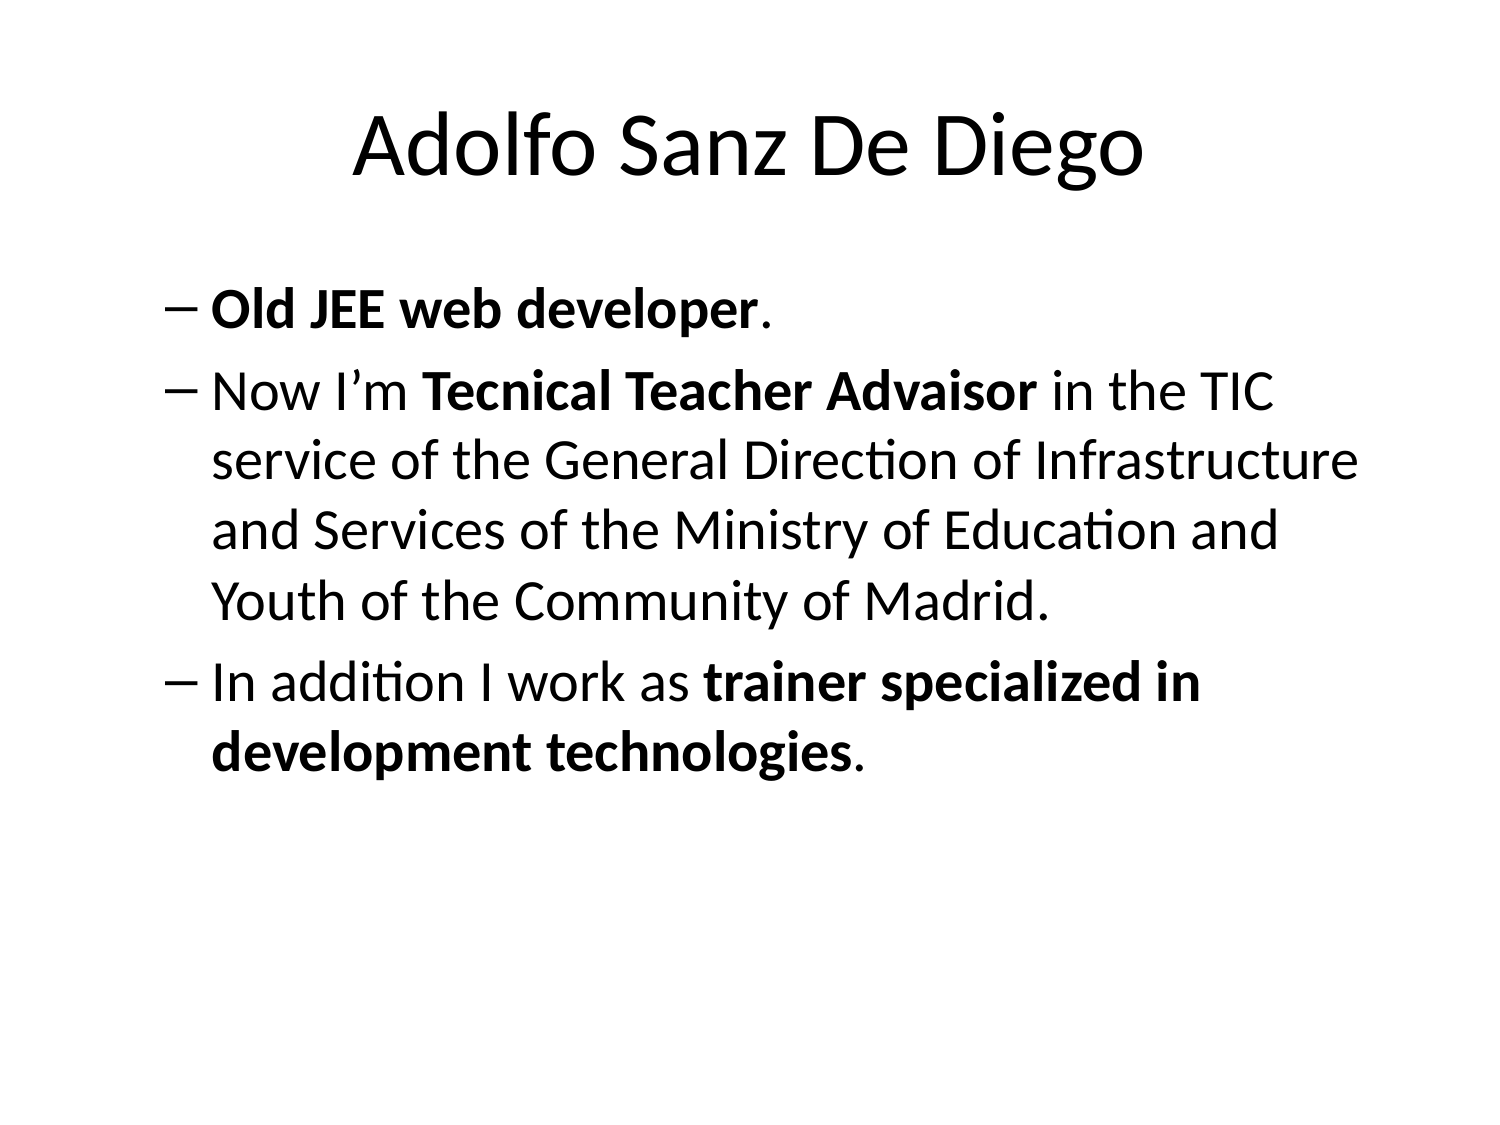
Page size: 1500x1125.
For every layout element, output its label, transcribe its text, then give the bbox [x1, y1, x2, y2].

title Adolfo Sanz De Diego [75, 45, 1425, 233]
list Old JEE web developer. Now I’m Tecnical Teacher Advaisor in the TIC service of the General Direction of Infrastructure and Services of the Ministry of Education and Youth of the Community of Madrid. In addition I work as trainer specialized in development technologies. [75, 262, 1425, 1005]
